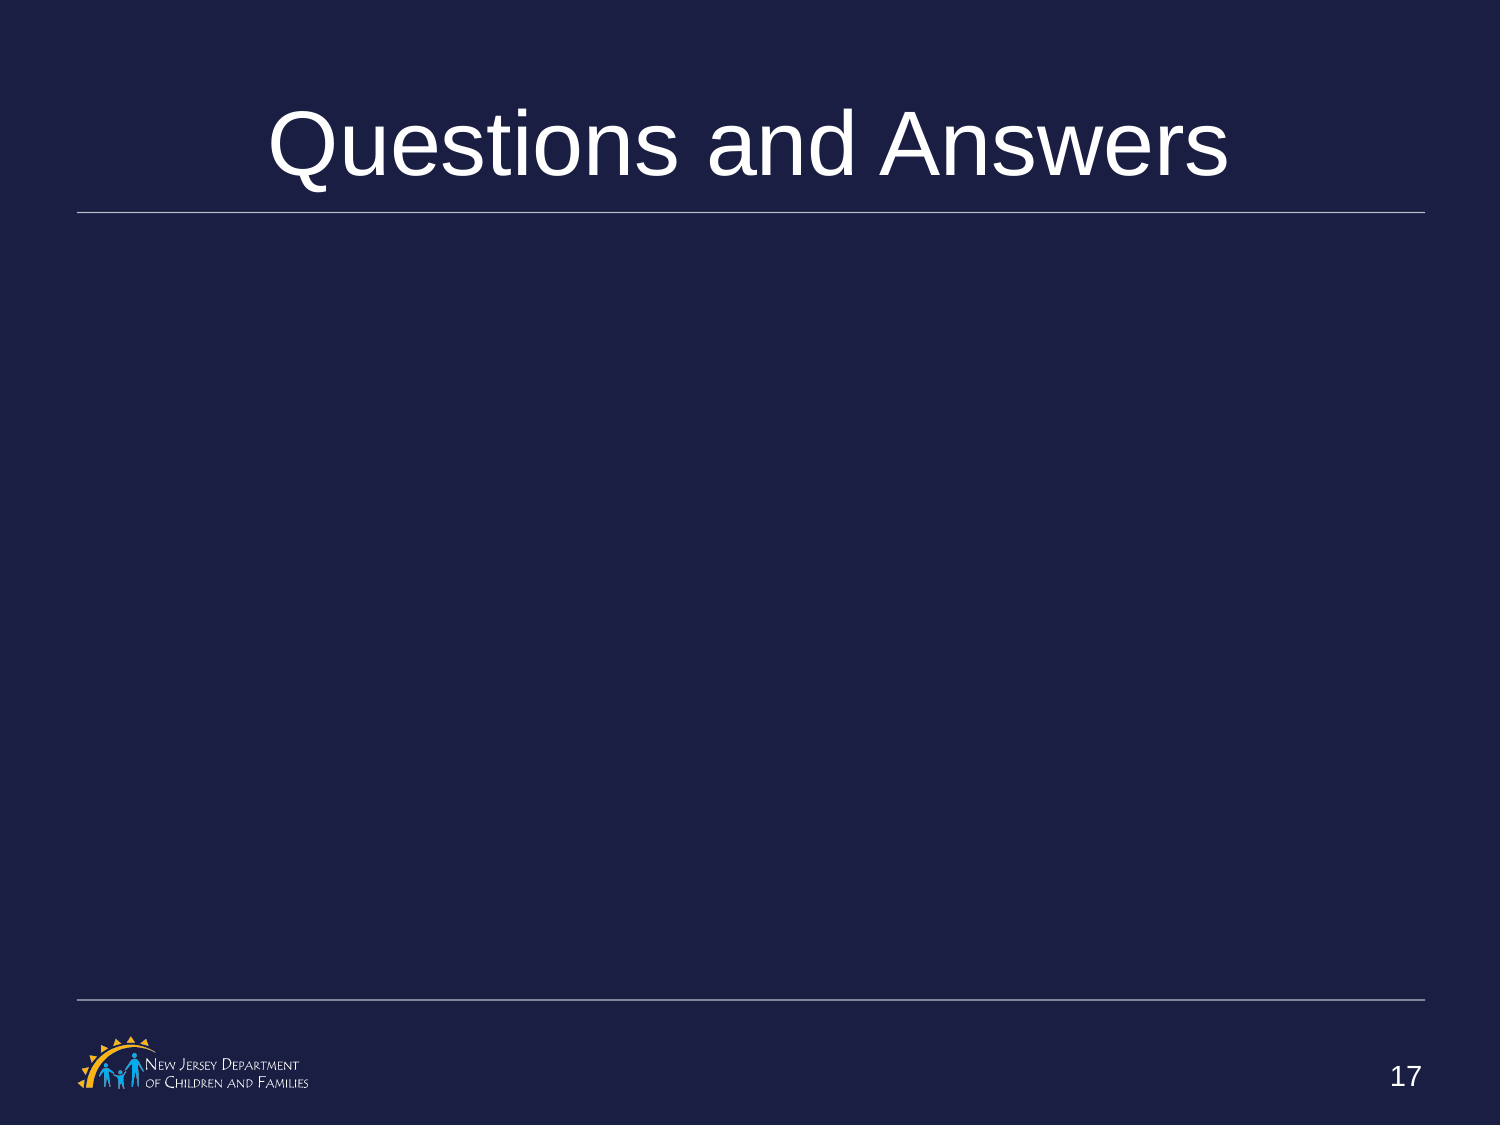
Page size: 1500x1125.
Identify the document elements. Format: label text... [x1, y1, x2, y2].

title Questions and Answers [75, 45, 1425, 233]
slide_number 17 [1087, 1050, 1438, 1091]
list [74, 262, 1426, 1006]
picture [75, 1034, 313, 1093]
